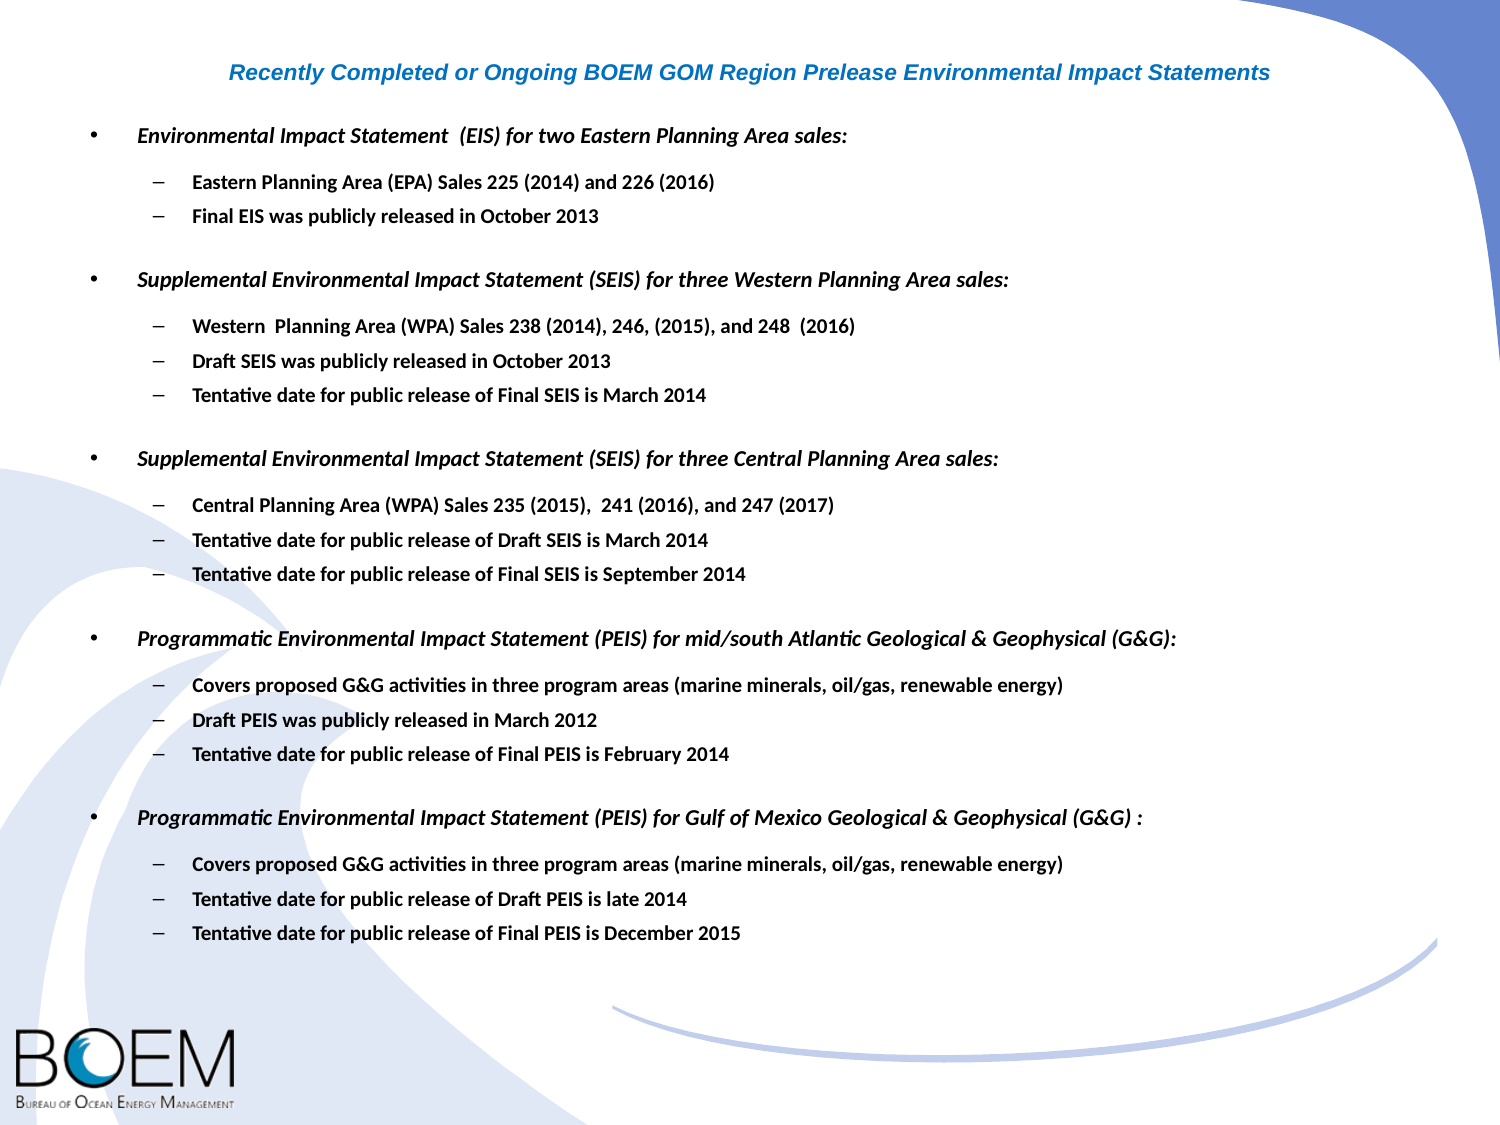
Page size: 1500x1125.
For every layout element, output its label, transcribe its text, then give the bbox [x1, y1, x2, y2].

picture [16, 1028, 234, 1108]
list Recently Completed or Ongoing BOEM GOM Region Prelease Environmental Impact Statements Environmental Impact Statement (EIS) for two Eastern Planning Area sales: Eastern Planning Area (EPA) Sales 225 (2014) and 226 (2016) Final EIS was publicly released in October 2013 Supplemental Environmental Impact Statement (SEIS) for three Western Planning Area sales: Western Planning Area (WPA) Sales 238 (2014), 246, (2015), and 248 (2016) Draft SEIS was publicly released in October 2013 Tentative date for public release of Final SEIS is March 2014 Supplemental Environmental Impact Statement (SEIS) for three Central Planning Area sales: Central Planning Area (WPA) Sales 235 (2015), 241 (2016), and 247 (2017) Tentative date for public release of Draft SEIS is March 2014 Tentative date for public release of Final SEIS is September 2014 Programmatic Environmental Impact Statement (PEIS) for mid/south Atlantic Geological & Geophysical (G&G): Covers proposed G&G activities in three program areas (marine minerals, oil/gas, renewable energy) Draft PEIS was publicly released in March 2012 Tentative date for public release of Final PEIS is February 2014 Programmatic Environmental Impact Statement (PEIS) for Gulf of Mexico Geological & Geophysical (G&G) : Covers proposed G&G activities in three program areas (marine minerals, oil/gas, renewable energy) Tentative date for public release of Draft PEIS is late 2014 Tentative date for public release of Final PEIS is December 2015 [75, 37, 1425, 988]
